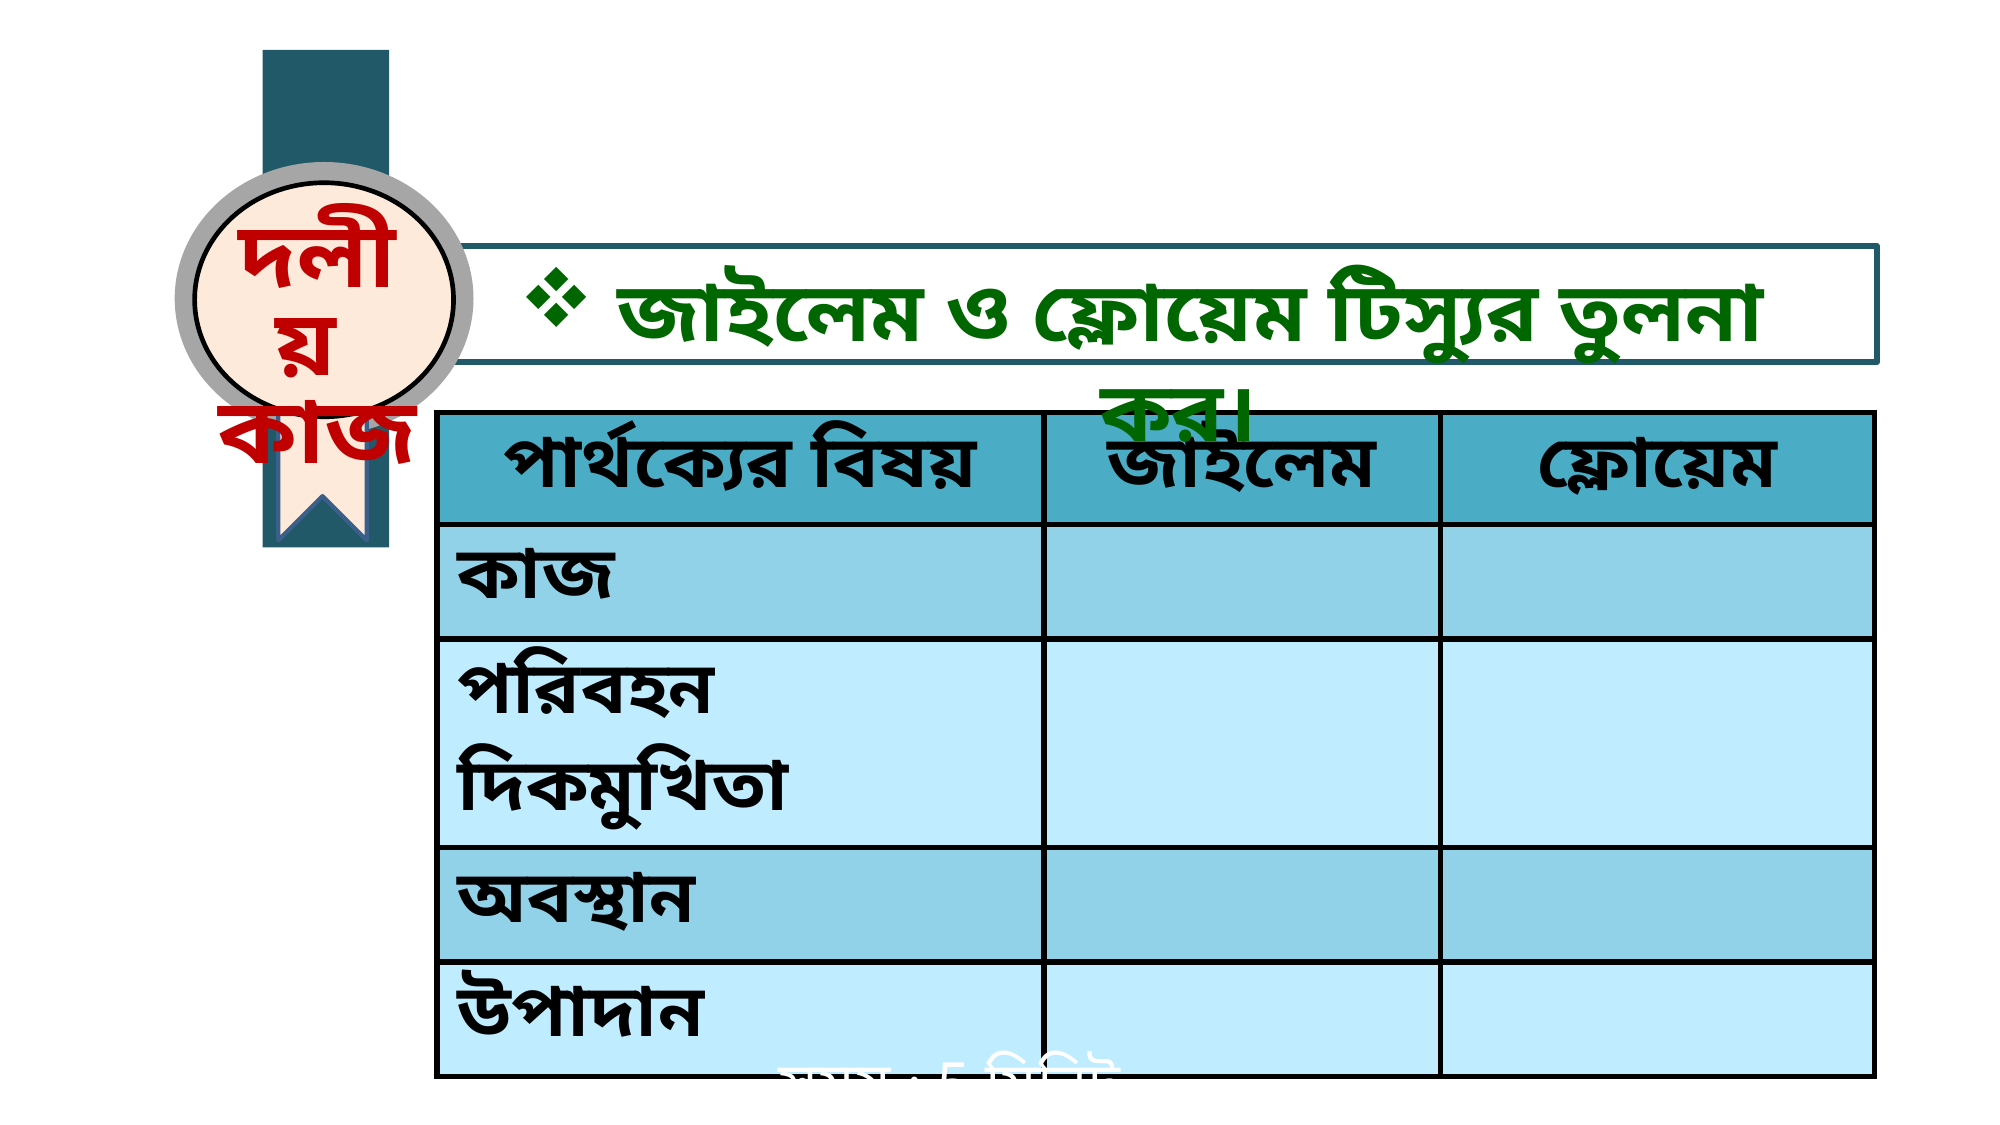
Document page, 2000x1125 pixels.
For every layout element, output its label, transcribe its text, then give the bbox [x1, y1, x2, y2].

table_cell [1047, 559, 1438, 636]
table_cell [1443, 559, 1872, 636]
table_cell পরিবহন দিকমুখিতা [440, 642, 1041, 845]
table_cell [1047, 965, 1438, 1074]
table_cell কাজ [440, 559, 1041, 636]
table_cell অবস্থান [440, 850, 1041, 959]
table_cell [1443, 642, 1872, 845]
table_cell উপাদান [440, 965, 1041, 1074]
table_cell [1443, 850, 1872, 959]
table_cell [1443, 965, 1872, 1074]
table_cell [1047, 642, 1438, 845]
text_box সময় : 5 মিনিট [714, 1035, 1185, 1125]
table_cell [1047, 850, 1438, 959]
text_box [174, 49, 1878, 548]
